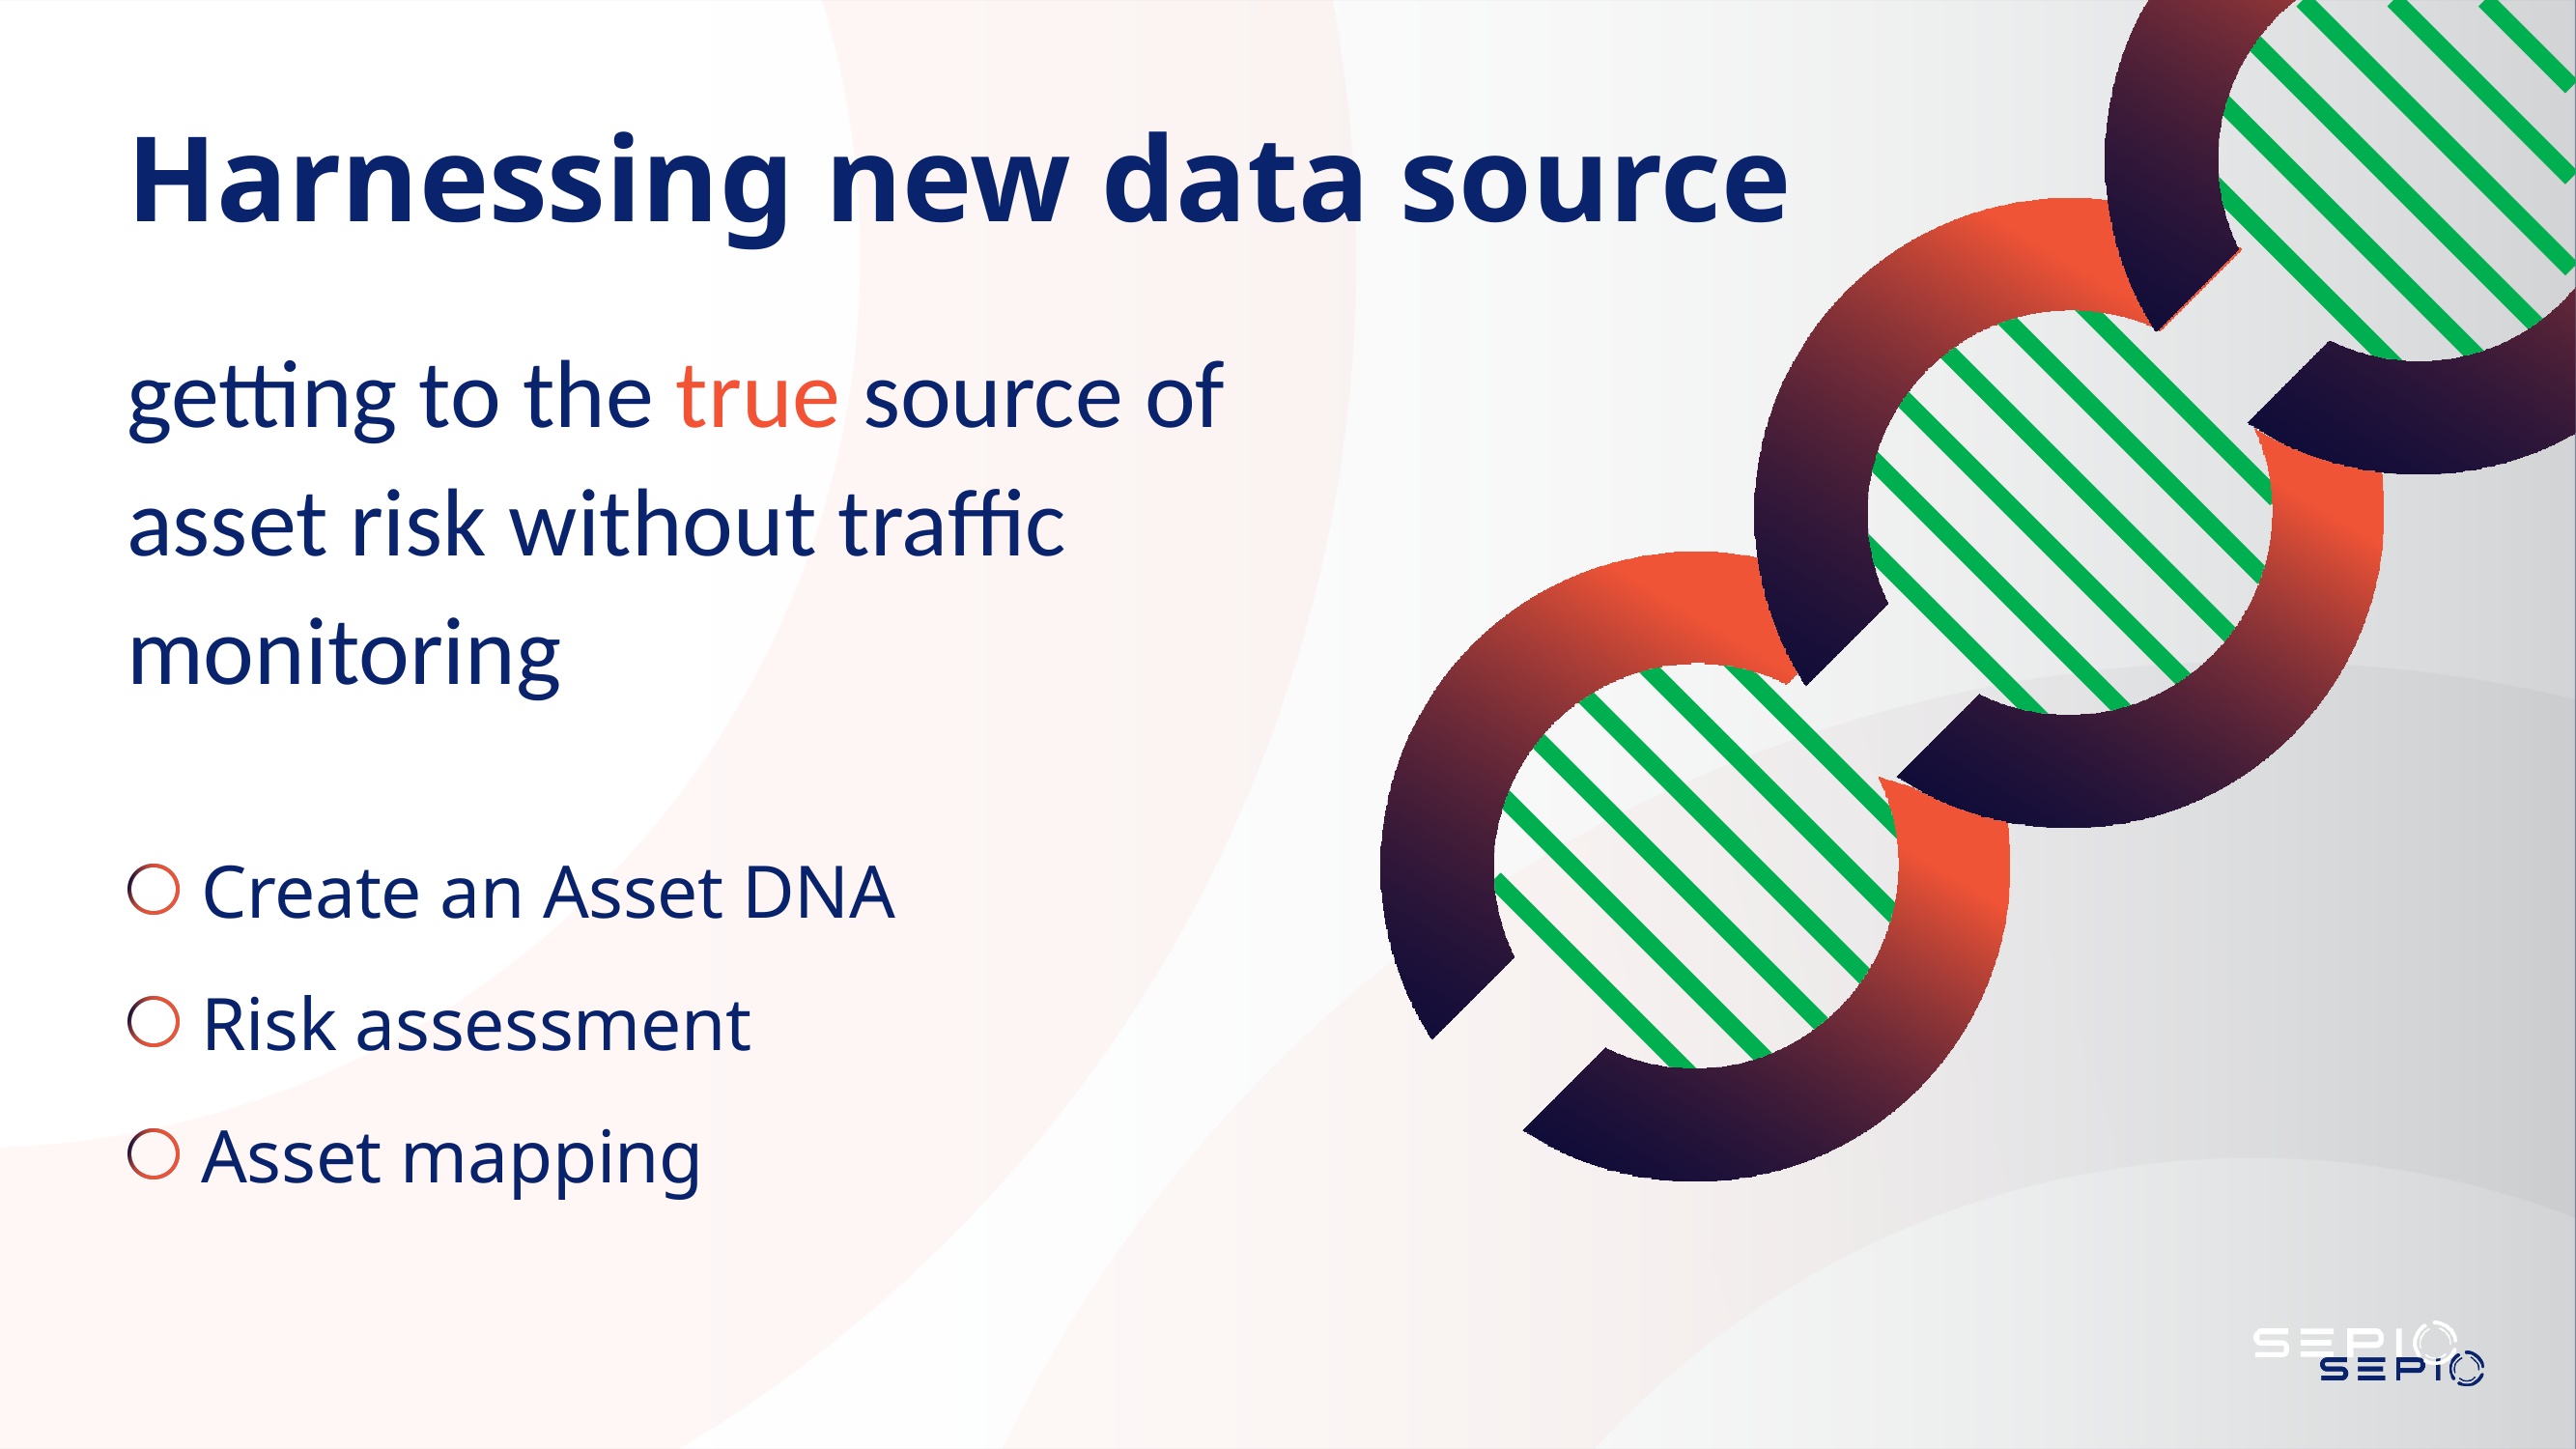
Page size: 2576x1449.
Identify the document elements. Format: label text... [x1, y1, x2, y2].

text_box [1379, 0, 2576, 1365]
text_box getting to the true source of asset risk without traffic monitoring [107, 165, 1287, 560]
list Harnessing new data source [127, 107, 1374, 241]
picture [0, 0, 2576, 1449]
text_box Create an Asset DNA Risk assessment Asset mapping [126, 800, 1189, 1198]
